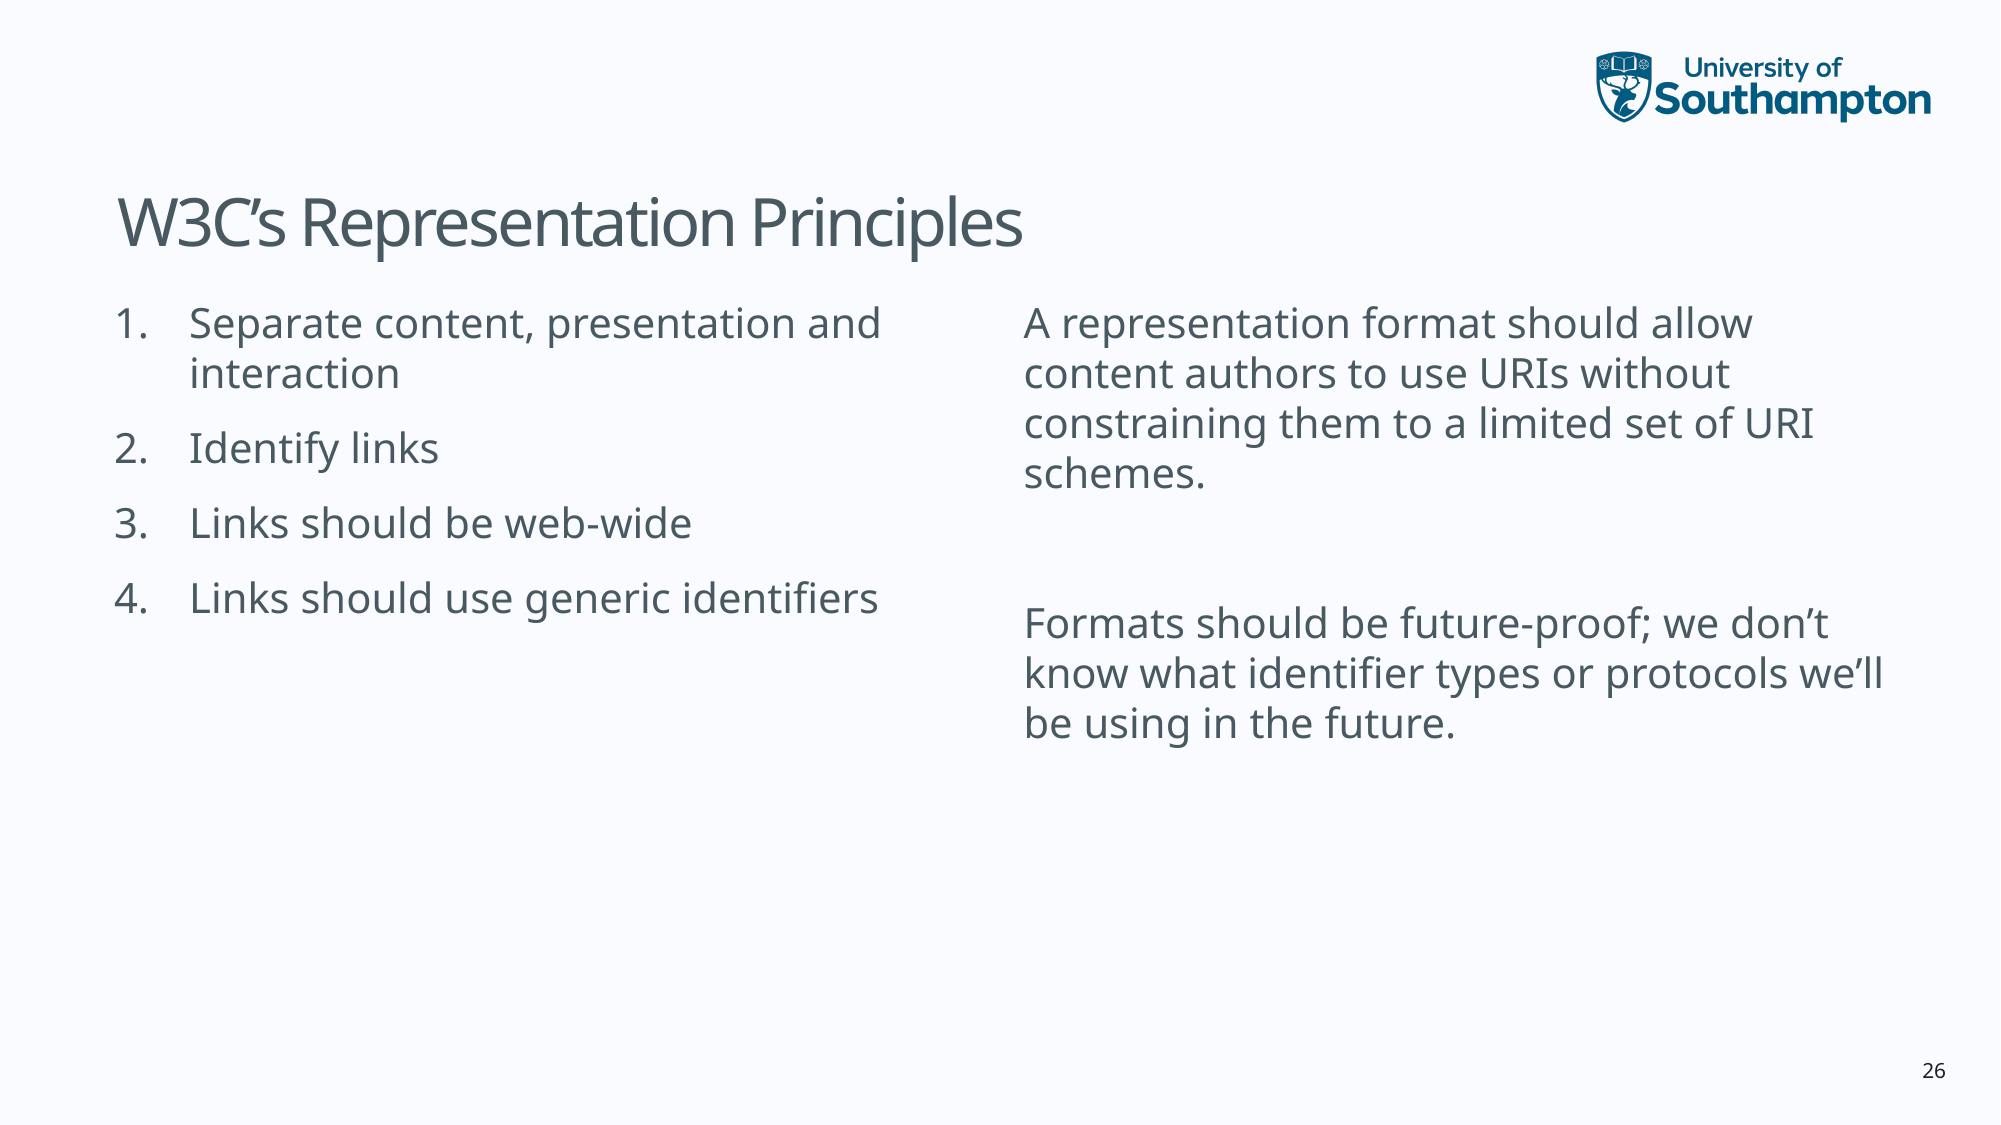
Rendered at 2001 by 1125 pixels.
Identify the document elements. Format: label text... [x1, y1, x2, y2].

picture [1758, 97, 1766, 113]
picture [1689, 97, 1698, 108]
picture [1626, 76, 1636, 88]
list Separate content, presentation and interaction Identify links Links should be web-wide Links should use generic identifiers [102, 290, 989, 1024]
picture [1823, 97, 1830, 113]
picture [1847, 97, 1857, 108]
picture [1600, 80, 1617, 111]
title W3C’s Representation Principles [102, 113, 1882, 268]
picture [1527, 0, 2000, 220]
picture [1607, 76, 1624, 88]
picture [1730, 97, 1736, 113]
picture [1782, 97, 1791, 108]
list A representation format should allow content authors to use URIs without constraining them to a limited set of URI schemes. Formats should be future-proof; we don’t know what identifier types or protocols we’ll be using in the future. [1011, 290, 1898, 1024]
picture [1626, 78, 1648, 111]
picture [1808, 97, 1815, 113]
